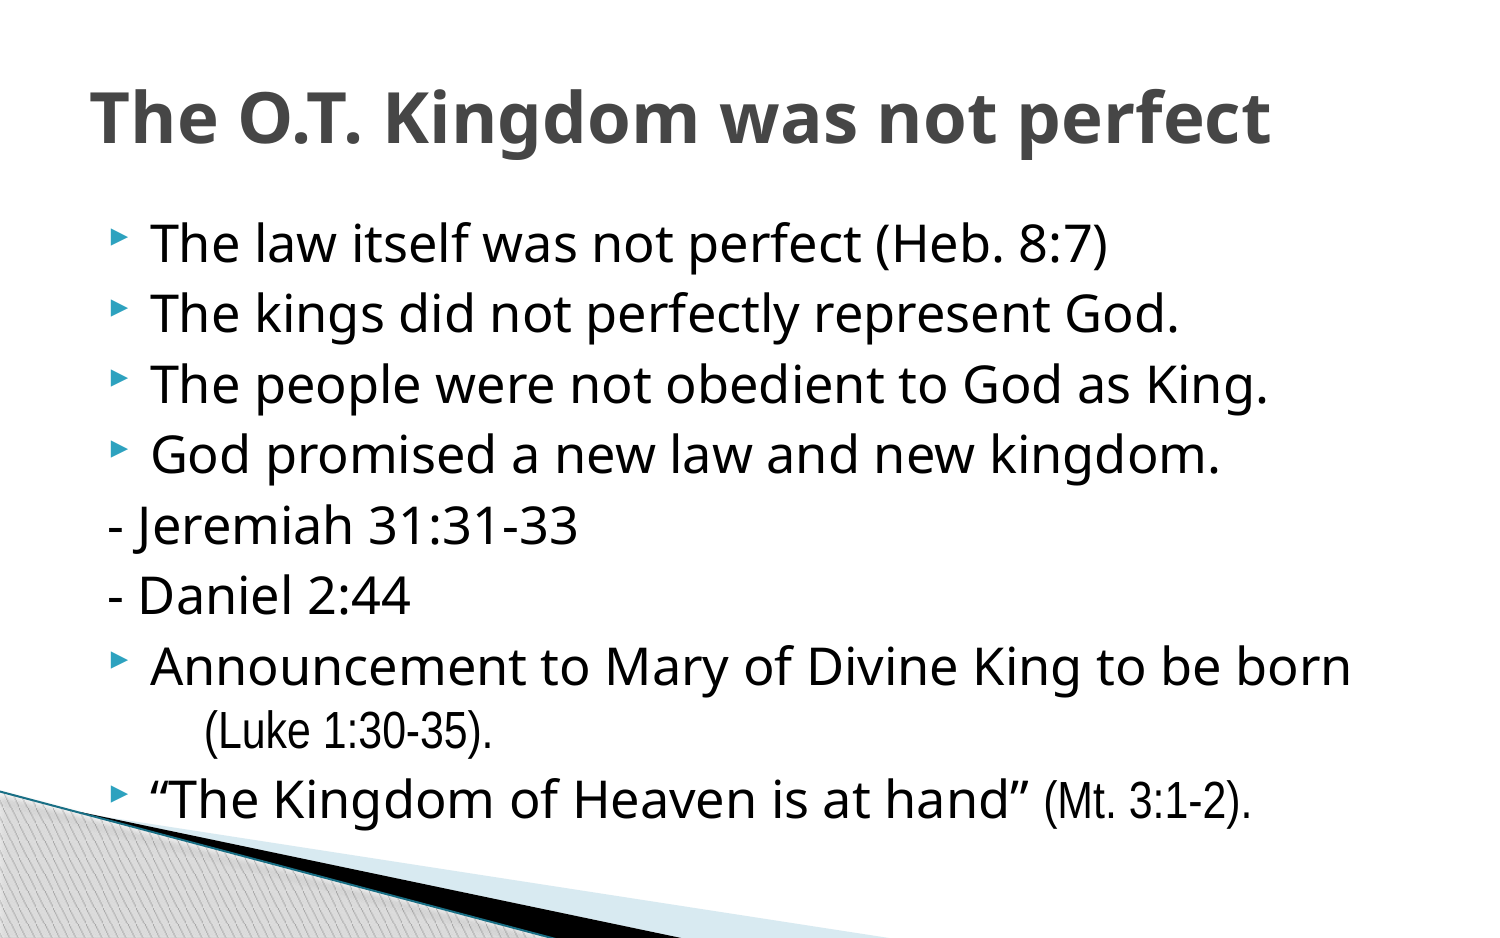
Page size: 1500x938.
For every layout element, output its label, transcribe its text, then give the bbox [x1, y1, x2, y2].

list The law itself was not perfect (Heb. 8:7) The kings did not perfectly represent God. The people were not obedient to God as King. God promised a new law and new kingdom. - Jeremiah 31:31-33 - Daniel 2:44 Announcement to Mary of Divine King to be born (Luke 1:30-35). “The Kingdom of Heaven is at hand” (Mt. 3:1-2). [75, 202, 1425, 844]
title The O.T. Kingdom was not perfect [75, 37, 1425, 194]
